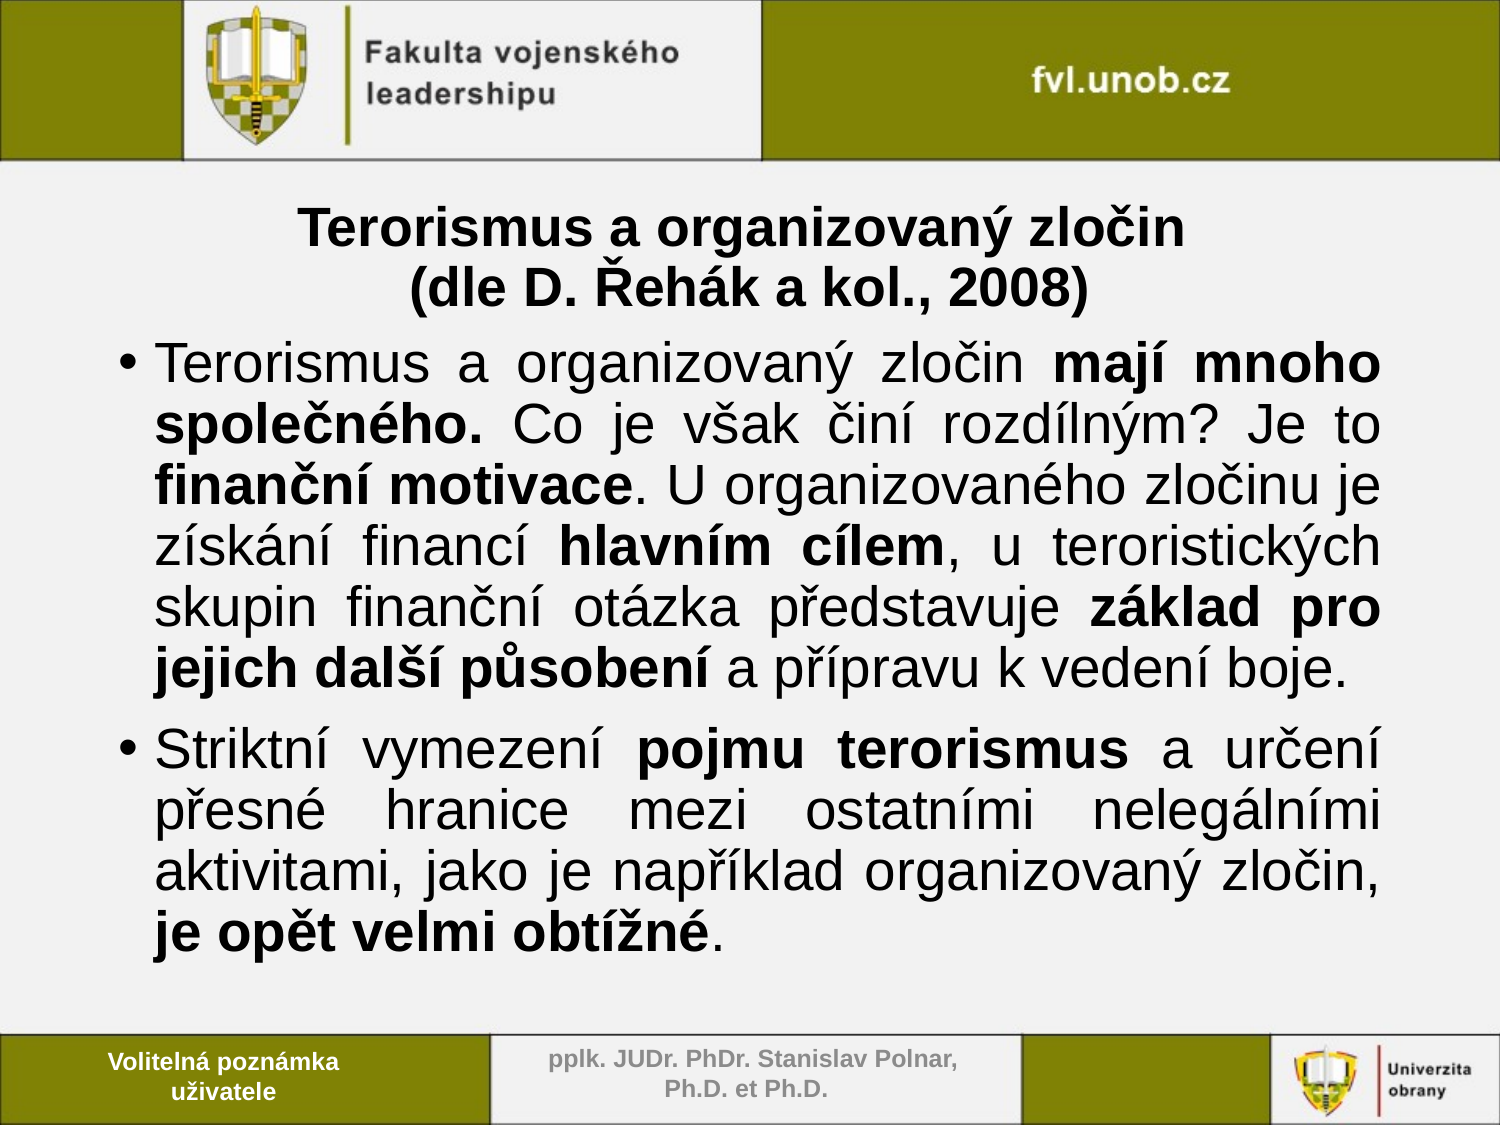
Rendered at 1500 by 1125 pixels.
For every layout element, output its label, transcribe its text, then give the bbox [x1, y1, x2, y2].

slide_number Volitelná poznámka uživatele [55, 1045, 393, 1106]
picture [0, 0, 1500, 1125]
list Terorismus a organizovaný zločin mají mnoho společného. Co je však činí rozdílným? Je to finanční motivace. U organizovaného zločinu je získání financí hlavním cílem, u teroristických skupin finanční otázka představuje základ pro jejich další působení a přípravu k vedení boje. Striktní vymezení pojmu terorismus a určení přesné hranice mezi ostatními nelegálními aktivitami, jako je například organizovaný zločin, je opět velmi obtížné. [103, 326, 1397, 1014]
title Terorismus a organizovaný zločin (dle D. Řehák a kol., 2008) [103, 190, 1397, 326]
footer pplk. JUDr. PhDr. Stanislav Polnar, Ph.D. et Ph.D. [496, 1042, 1004, 1103]
